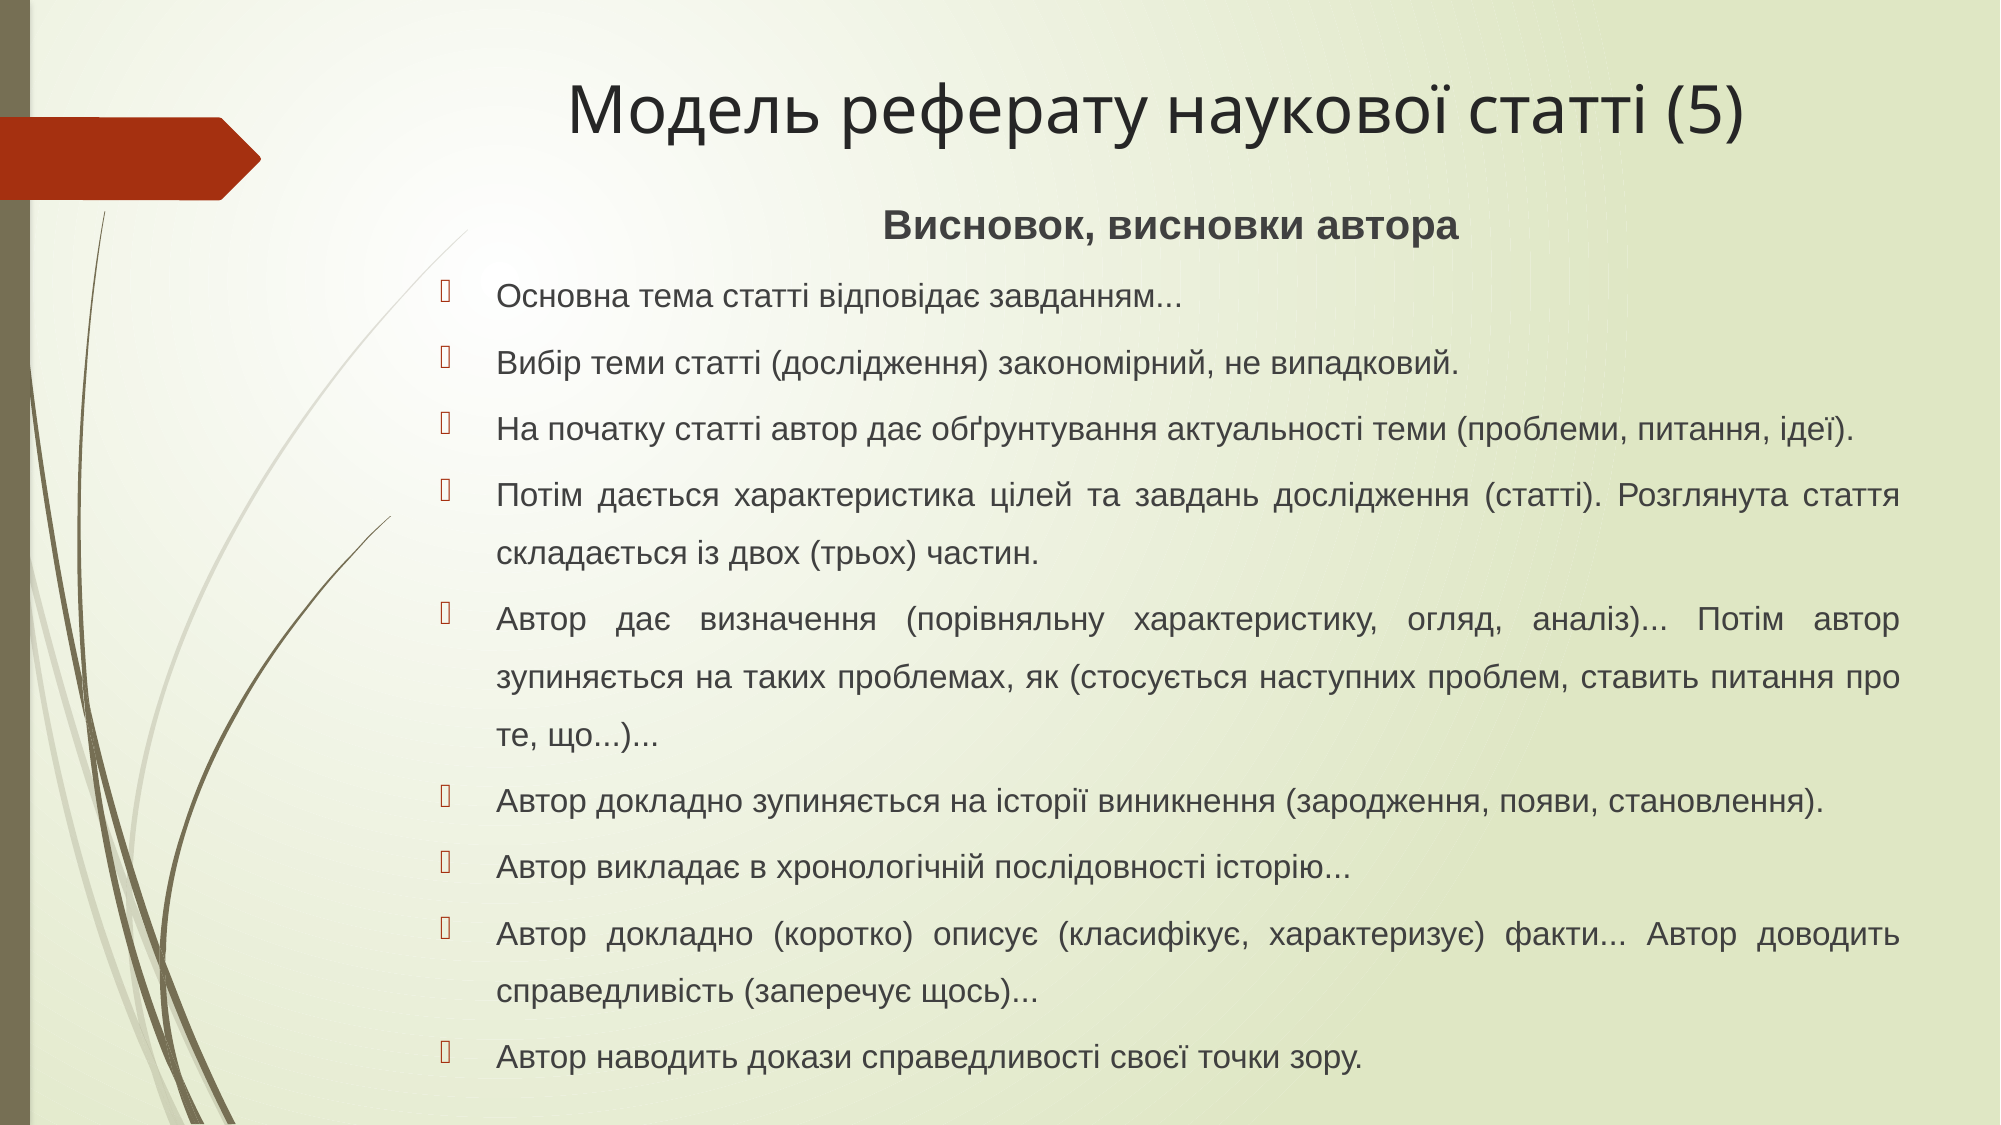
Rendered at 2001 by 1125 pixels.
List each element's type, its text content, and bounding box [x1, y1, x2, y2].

list Висновок, висновки автора Основна тема статті відповідає завданням... Вибір теми статті (дослідження) закономірний, не випадковий. На початку статті автор дає обґрунтування актуальності теми (проблеми, питання, ідеї). Потім дається характеристика цілей та завдань дослідження (статті). Розглянута стаття складається із двох (трьох) частин. Автор дає визначення (порівняльну характеристику, огляд, аналіз)... Потім автор зупиняється на таких проблемах, як (стосується наступних проблем, ставить питання про те, що...)... Автор докладно зупиняється на історії виникнення (зародження, появи, становлення). Автор викладає в хронологічній послідовності історію... Автор докладно (коротко) описує (класифікує, характеризує) факти... Автор доводить справедливість (заперечує щось)... Автор наводить докази справедливості своєї точки зору. [424, 190, 1918, 1125]
title Модель реферату наукової статті (5) [425, 59, 1888, 190]
